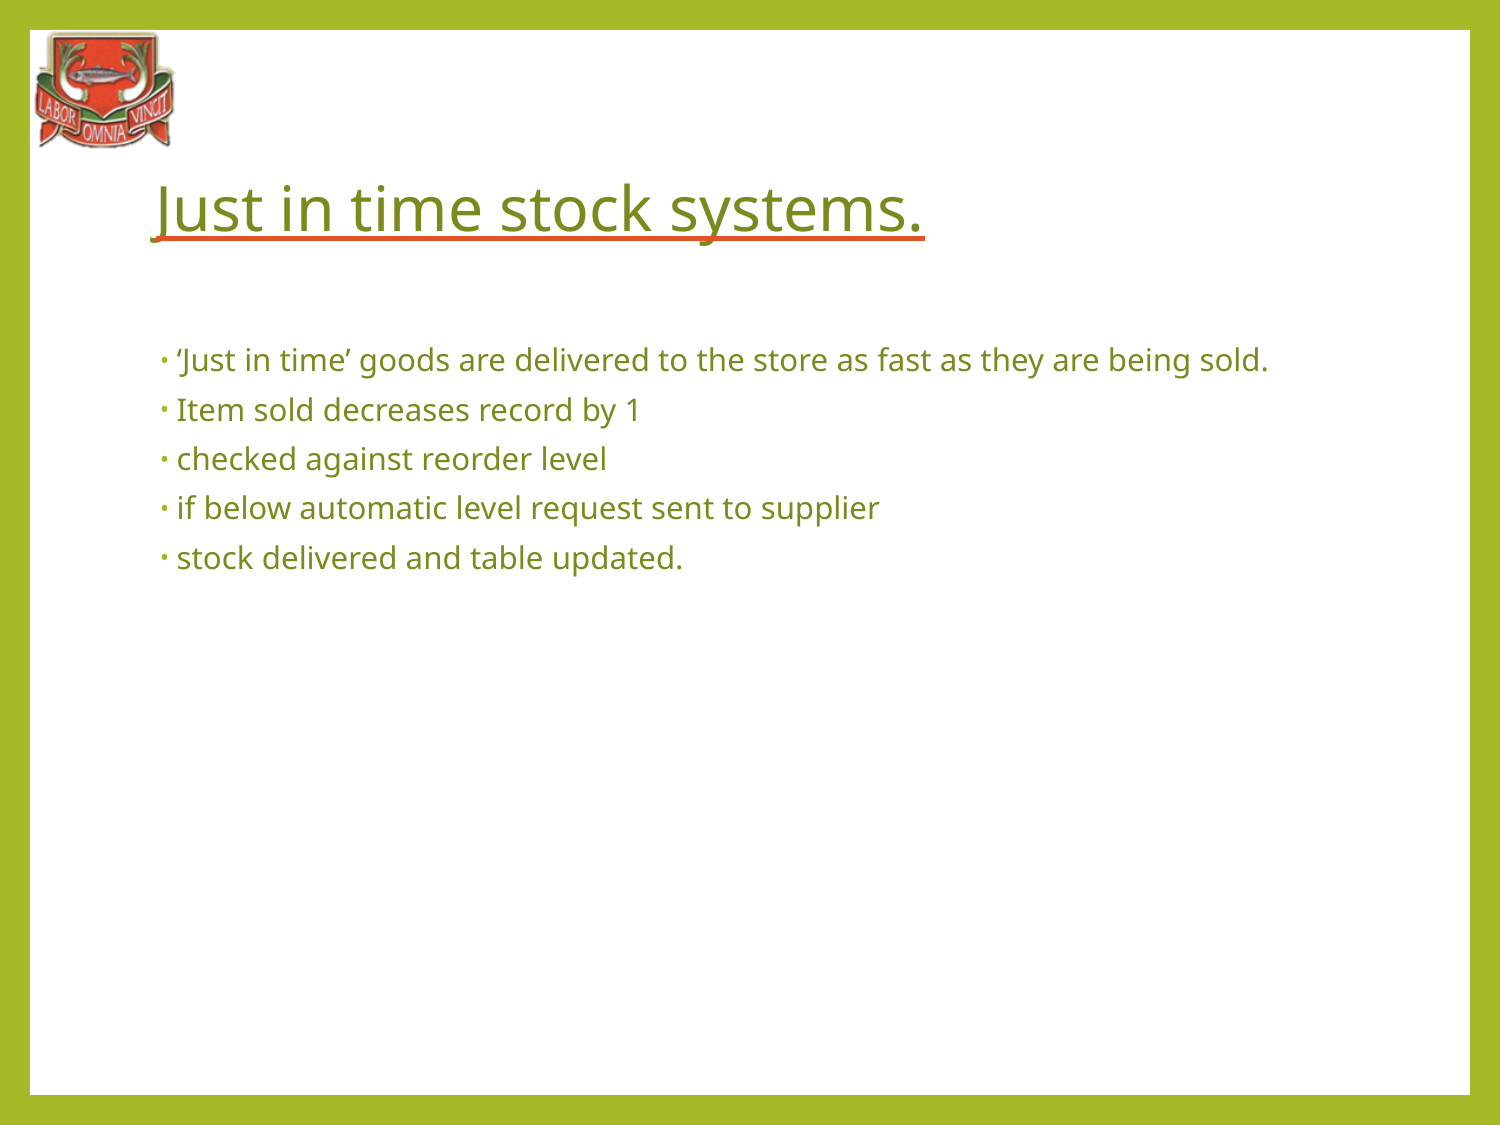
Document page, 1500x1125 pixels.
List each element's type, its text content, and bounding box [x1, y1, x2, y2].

title Just in time stock systems. [140, 99, 1356, 323]
picture [30, 19, 180, 166]
list ‘Just in time’ goods are delivered to the store as fast as they are being sold. Item sold decreases record by 1 checked against reorder level if below automatic level request sent to supplier stock delivered and table updated. [140, 337, 1356, 1000]
